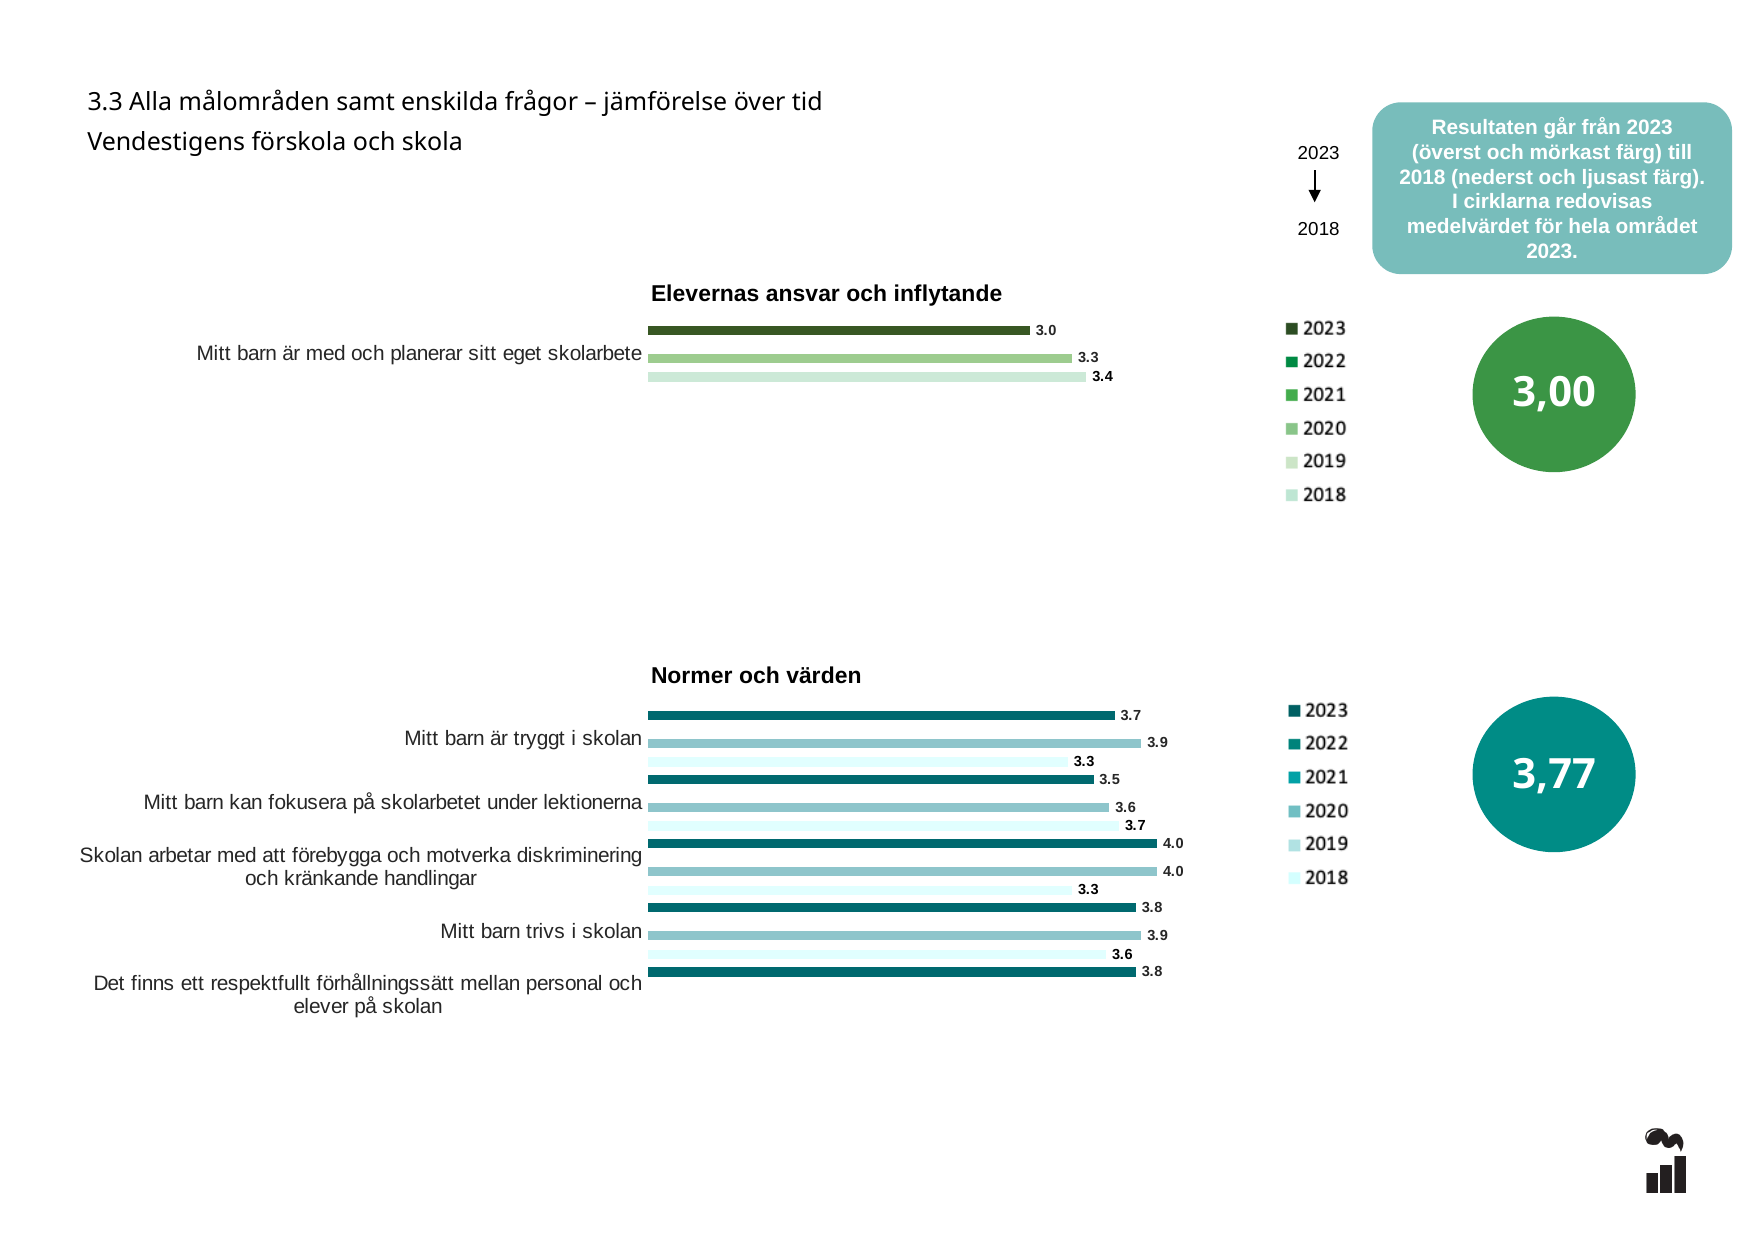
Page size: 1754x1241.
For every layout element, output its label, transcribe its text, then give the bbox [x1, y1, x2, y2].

text_box [1480, 695, 1628, 739]
chart [63, 264, 1210, 1241]
picture [1276, 314, 1367, 509]
text_box 2018 [1282, 208, 1371, 247]
picture [1276, 696, 1367, 892]
text_box [1477, 804, 1631, 854]
text_box [1481, 315, 1627, 357]
text_box 3,77 [1453, 739, 1656, 804]
text_box 2023 [1282, 133, 1371, 171]
text_box 3,00 [1453, 357, 1656, 423]
text_box Resultaten går från 2023 (överst och mörkast färg) till 2018 (nederst och ljusast färg). I cirklarna redovisas medelvärdet för hela området 2023. [1371, 101, 1734, 276]
text_box 3.3 Alla målområden samt enskilda frågor – jämförelse över tid [72, 78, 1047, 123]
text_box Vendestigens förskola och skola [72, 117, 817, 163]
text_box [1477, 423, 1631, 474]
